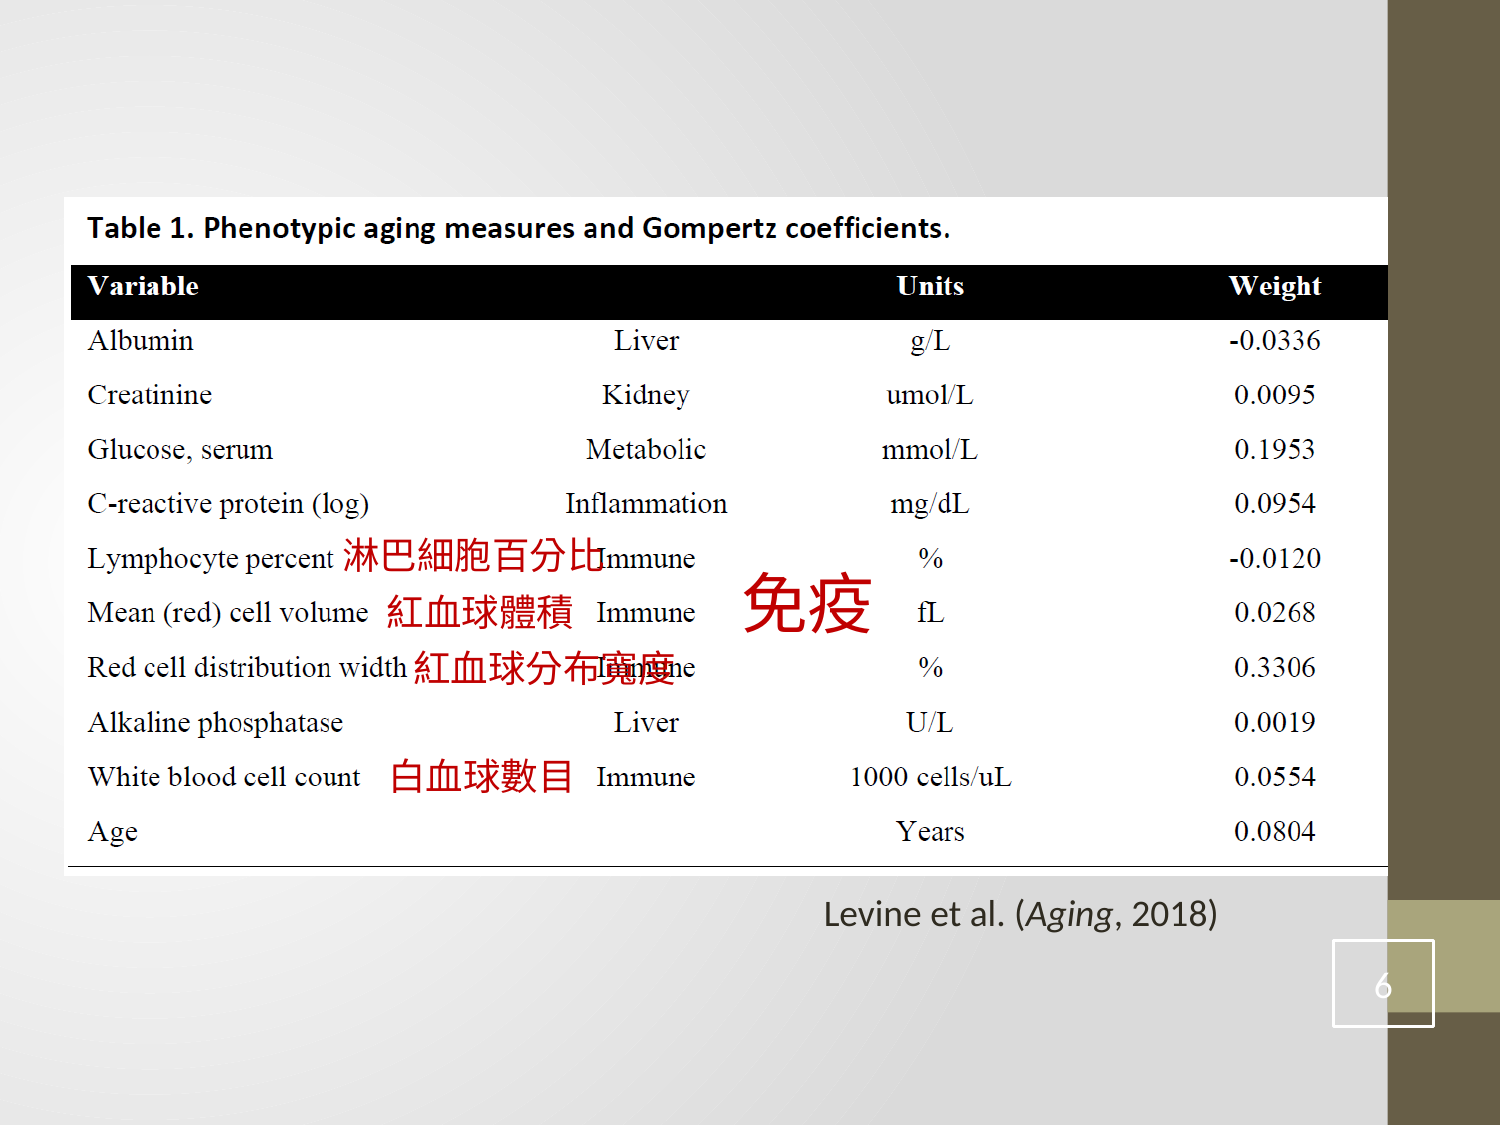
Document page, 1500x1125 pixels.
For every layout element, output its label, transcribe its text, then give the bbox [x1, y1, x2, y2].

slide_number 6 [1332, 939, 1435, 1028]
picture [64, 197, 1389, 876]
text_box Levine et al. (Aging, 2018) [809, 882, 1294, 942]
